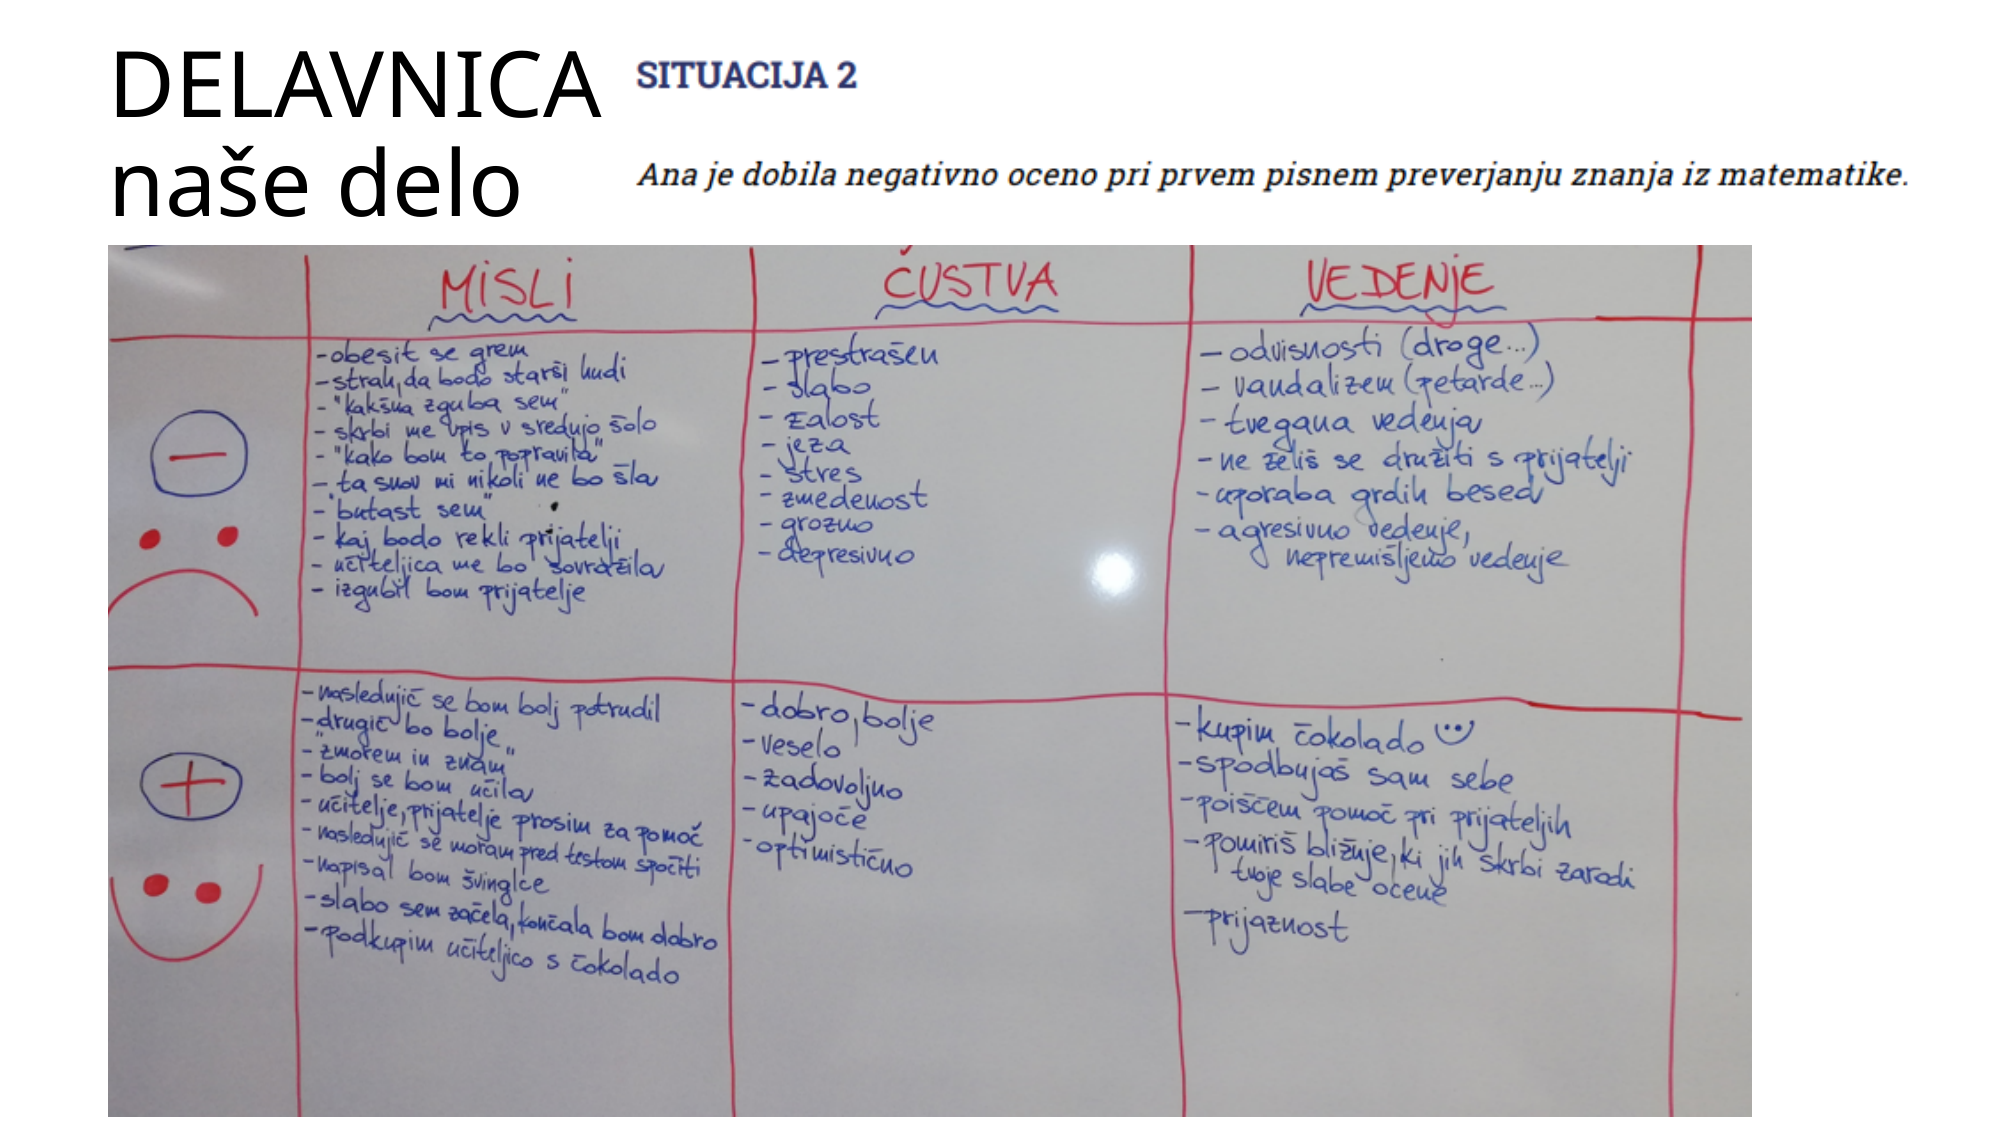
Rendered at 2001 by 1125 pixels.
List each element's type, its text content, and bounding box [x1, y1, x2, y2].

title DELAVNICA naše delo [93, 28, 604, 246]
picture [108, 28, 1968, 1117]
